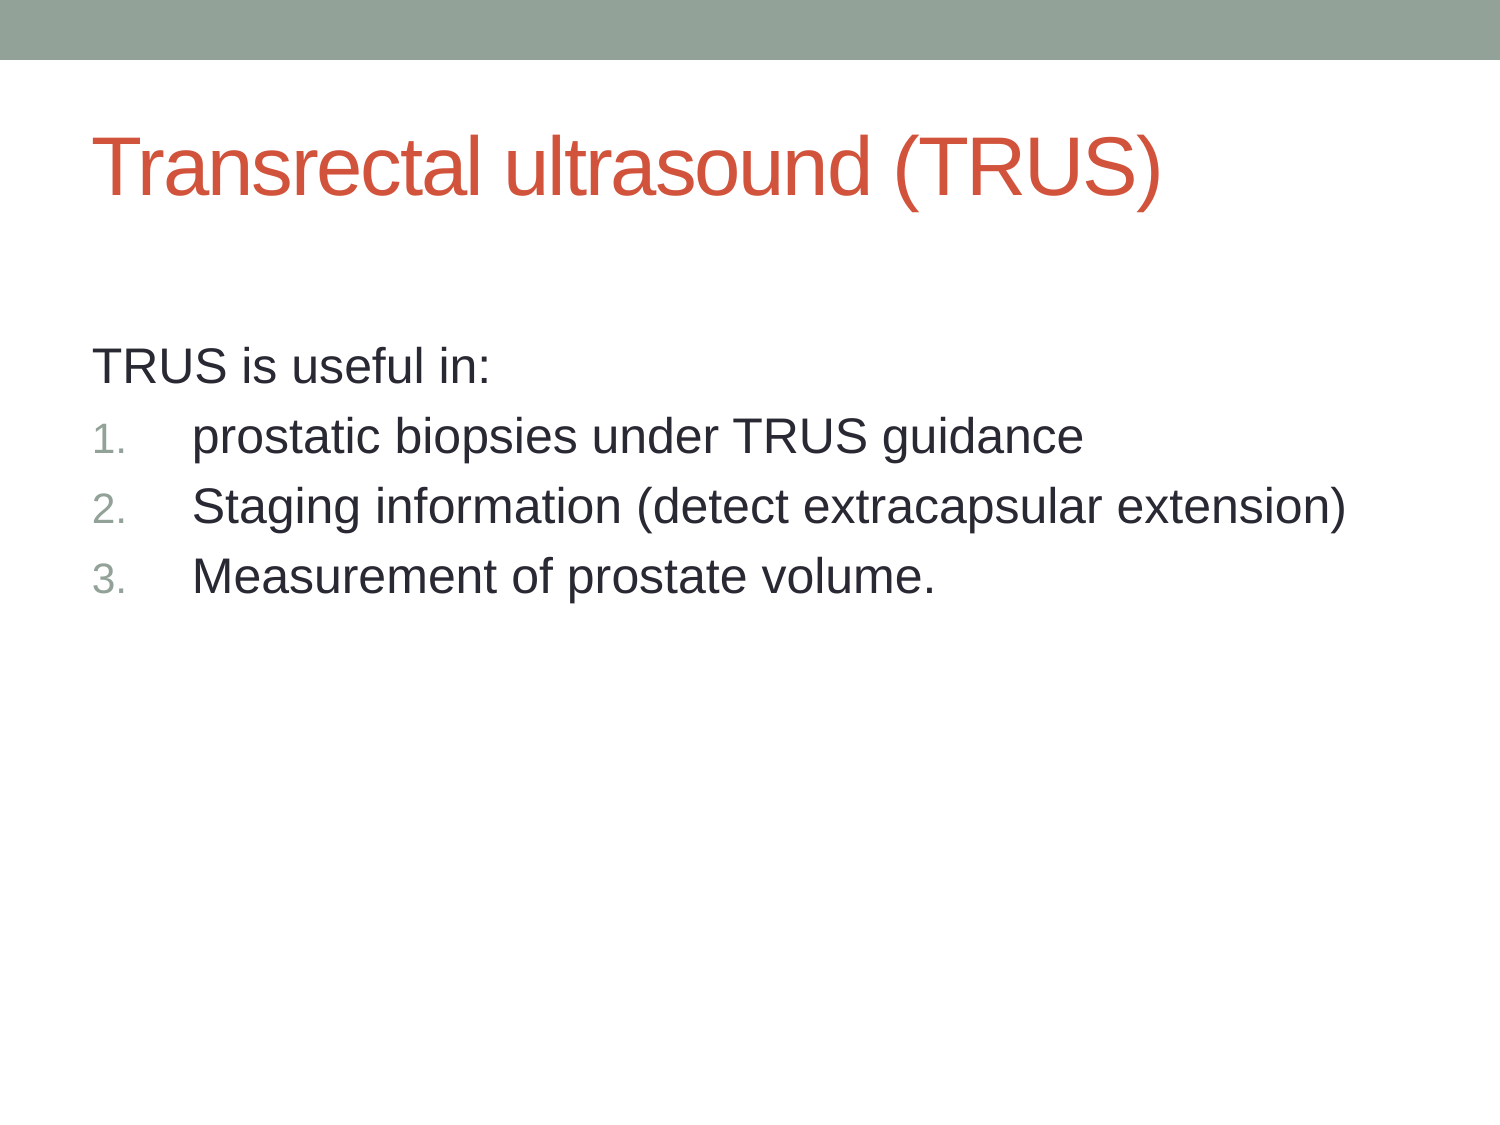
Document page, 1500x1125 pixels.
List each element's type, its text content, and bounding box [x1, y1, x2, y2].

list TRUS is useful in: prostatic biopsies under TRUS guidance Staging information (detect extracapsular extension) Measurement of prostate volume. [76, 326, 1428, 1058]
title Transrectal ultrasound (TRUS) [76, 54, 1430, 271]
